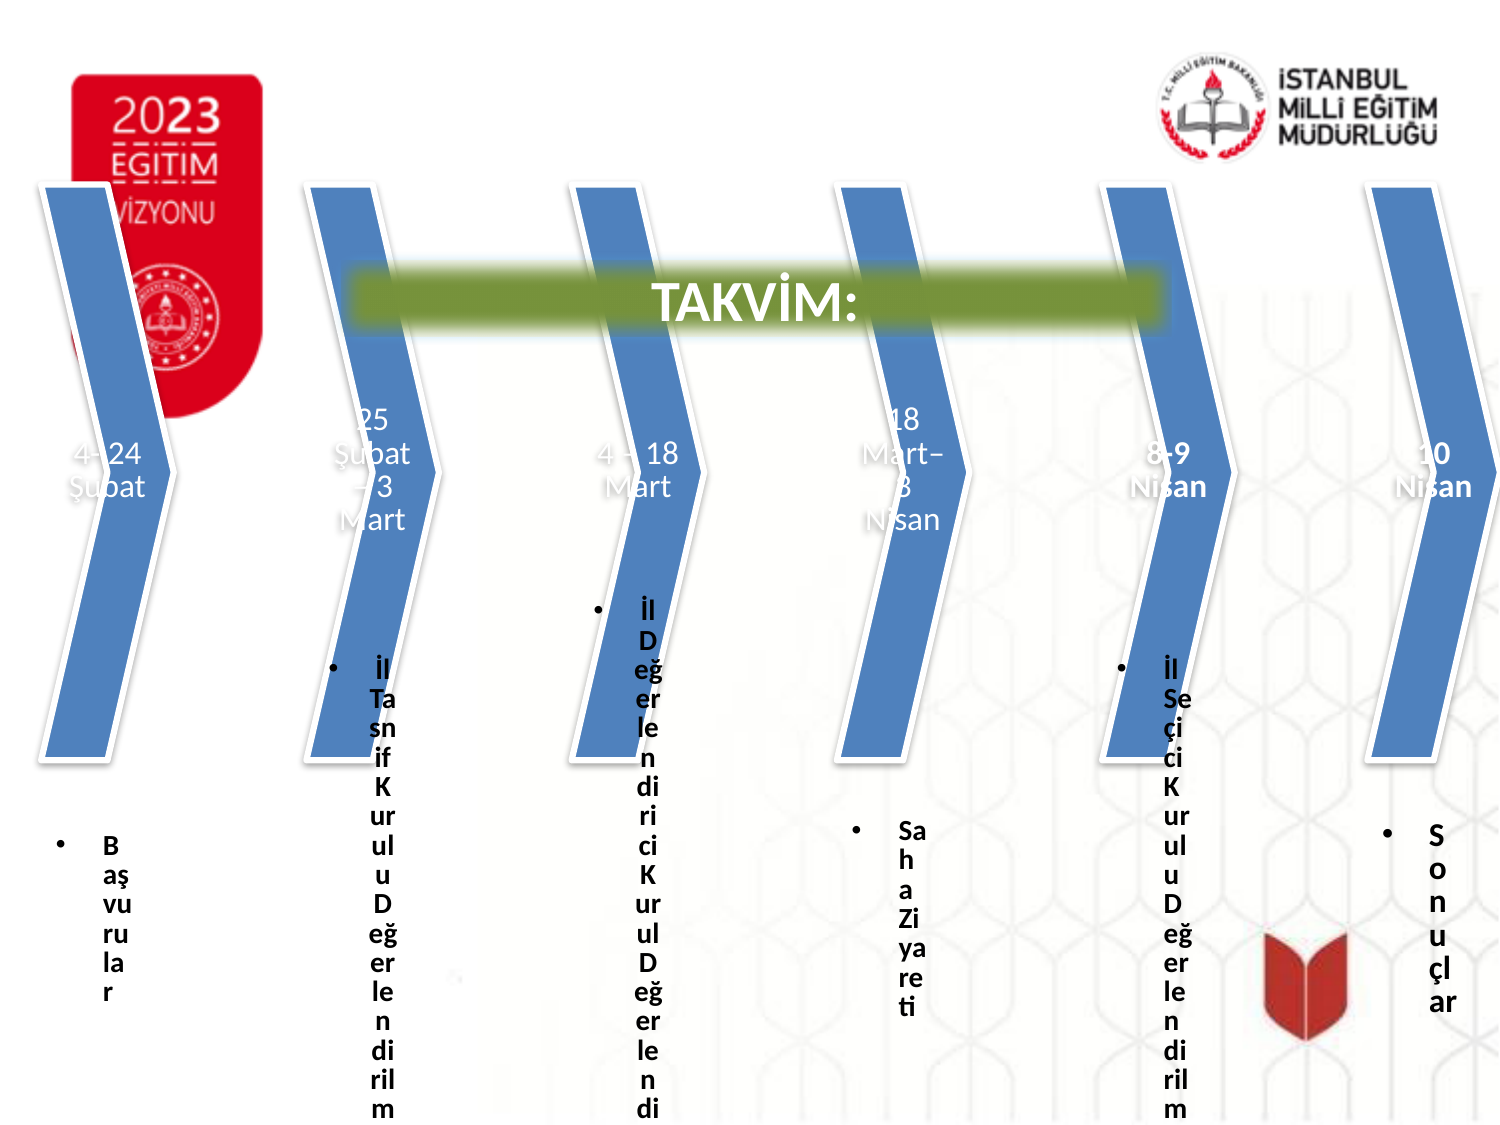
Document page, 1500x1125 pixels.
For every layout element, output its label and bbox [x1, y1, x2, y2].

picture [0, 0, 1500, 1125]
list [40, 184, 1500, 1010]
